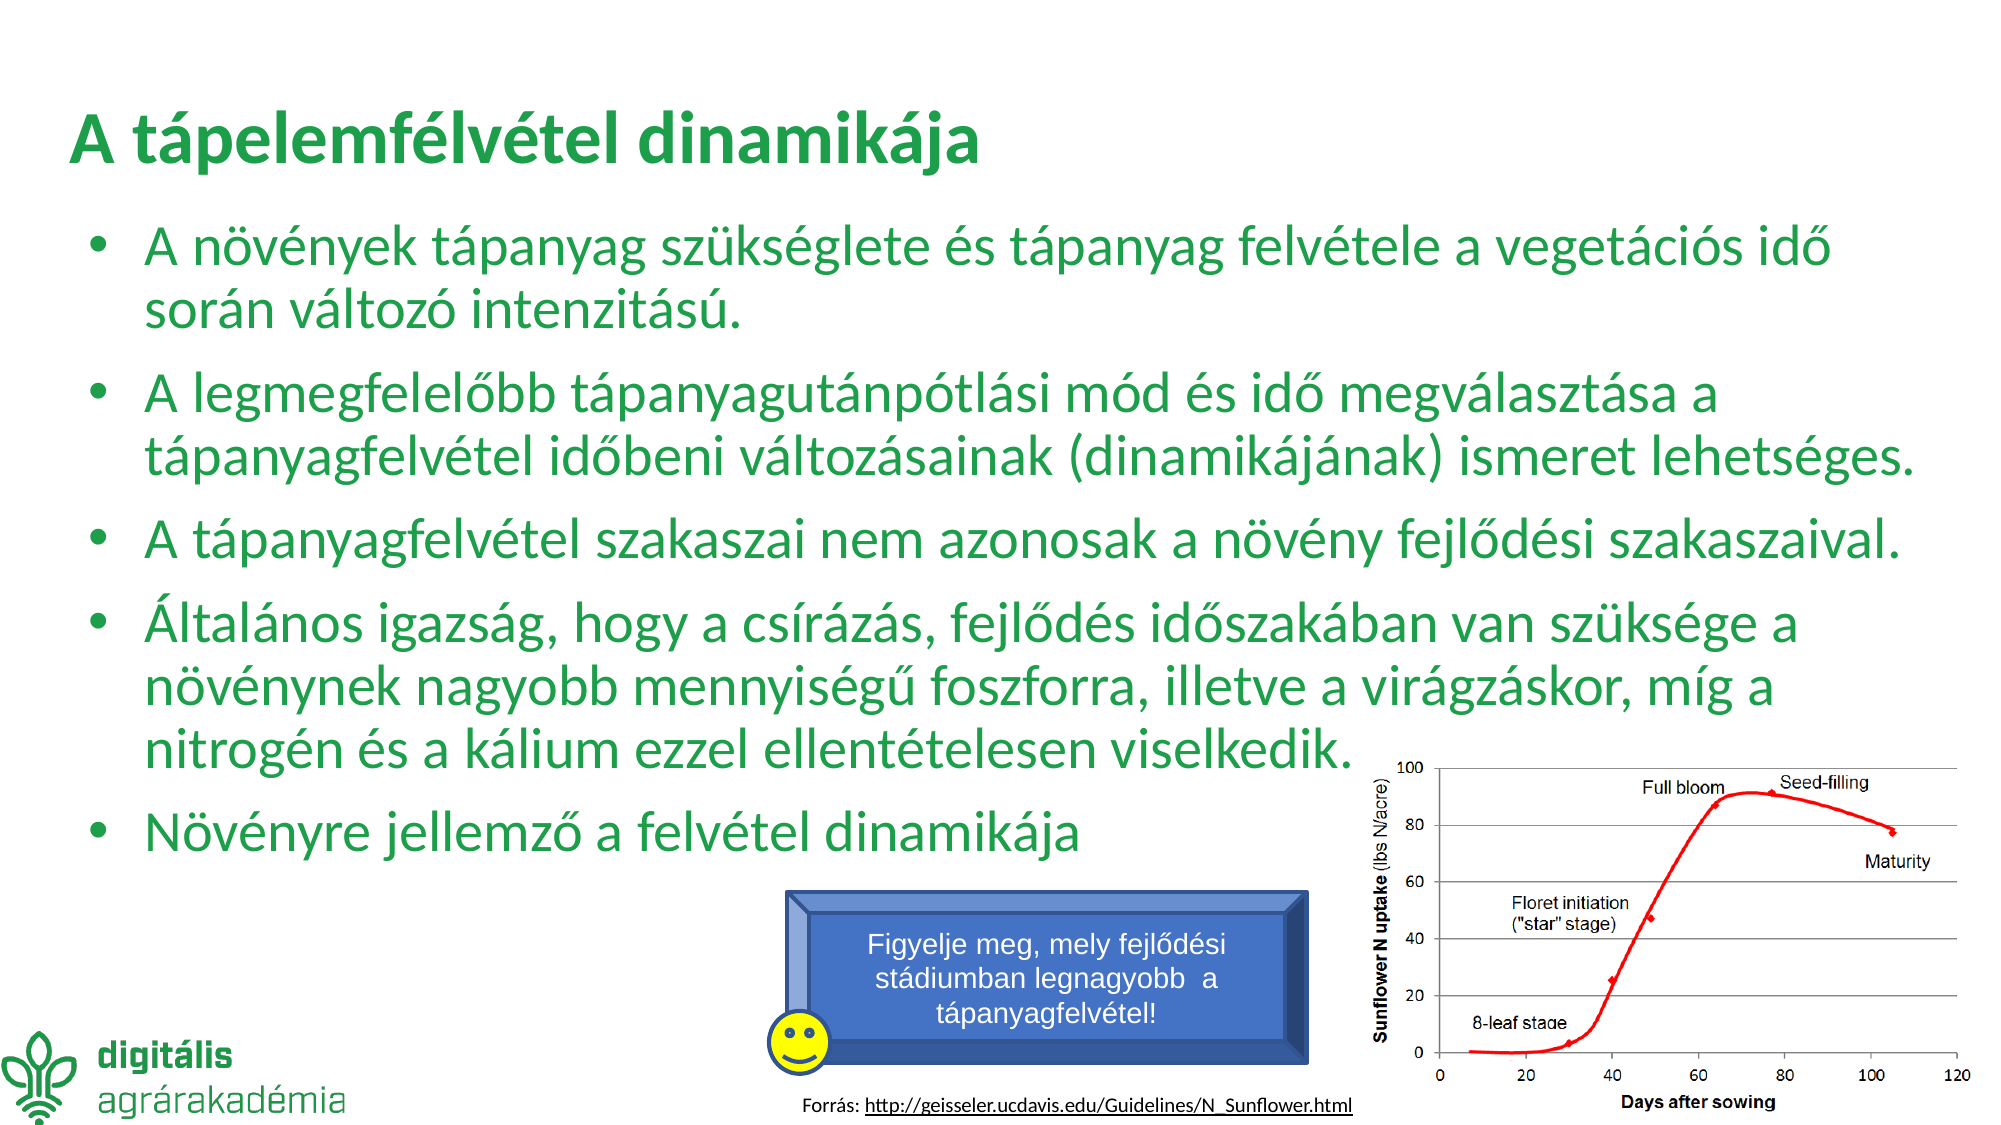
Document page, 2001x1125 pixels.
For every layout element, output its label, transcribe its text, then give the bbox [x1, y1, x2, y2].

list A növények tápanyag szükséglete és tápanyag felvétele a vegetációs idő során változó intenzitású. A legmegfelelőbb tápanyagutánpótlási mód és idő megválasztása a tápanyagfelvétel időbeni változásainak (dinamikájának) ismeret lehetséges. A tápanyagfelvétel szakaszai nem azonosak a növény fejlődési szakaszaival. Általános igazság, hogy a csírázás, fejlődés időszakában van szüksége a növénynek nagyobb mennyiségű foszforra, illetve a virágzáskor, míg a nitrogén és a kálium ezzel ellentételesen viselkedik. Növényre jellemző a felvétel dinamikája [55, 208, 1951, 922]
text_box Forrás: http://geisseler.ucdavis.edu/Guidelines/N_Sunflower.html [787, 1084, 1364, 1125]
picture [0, 1031, 345, 1125]
text_box [794, 894, 1300, 911]
picture [1365, 758, 1976, 1118]
text_box Figyelje meg, mely fejlődési stádiumban legnagyobb a tápanyagfelvétel! [785, 890, 1309, 1065]
title A tápelemfélvétel dinamikája [55, 30, 1951, 208]
text_box [766, 1008, 833, 1076]
